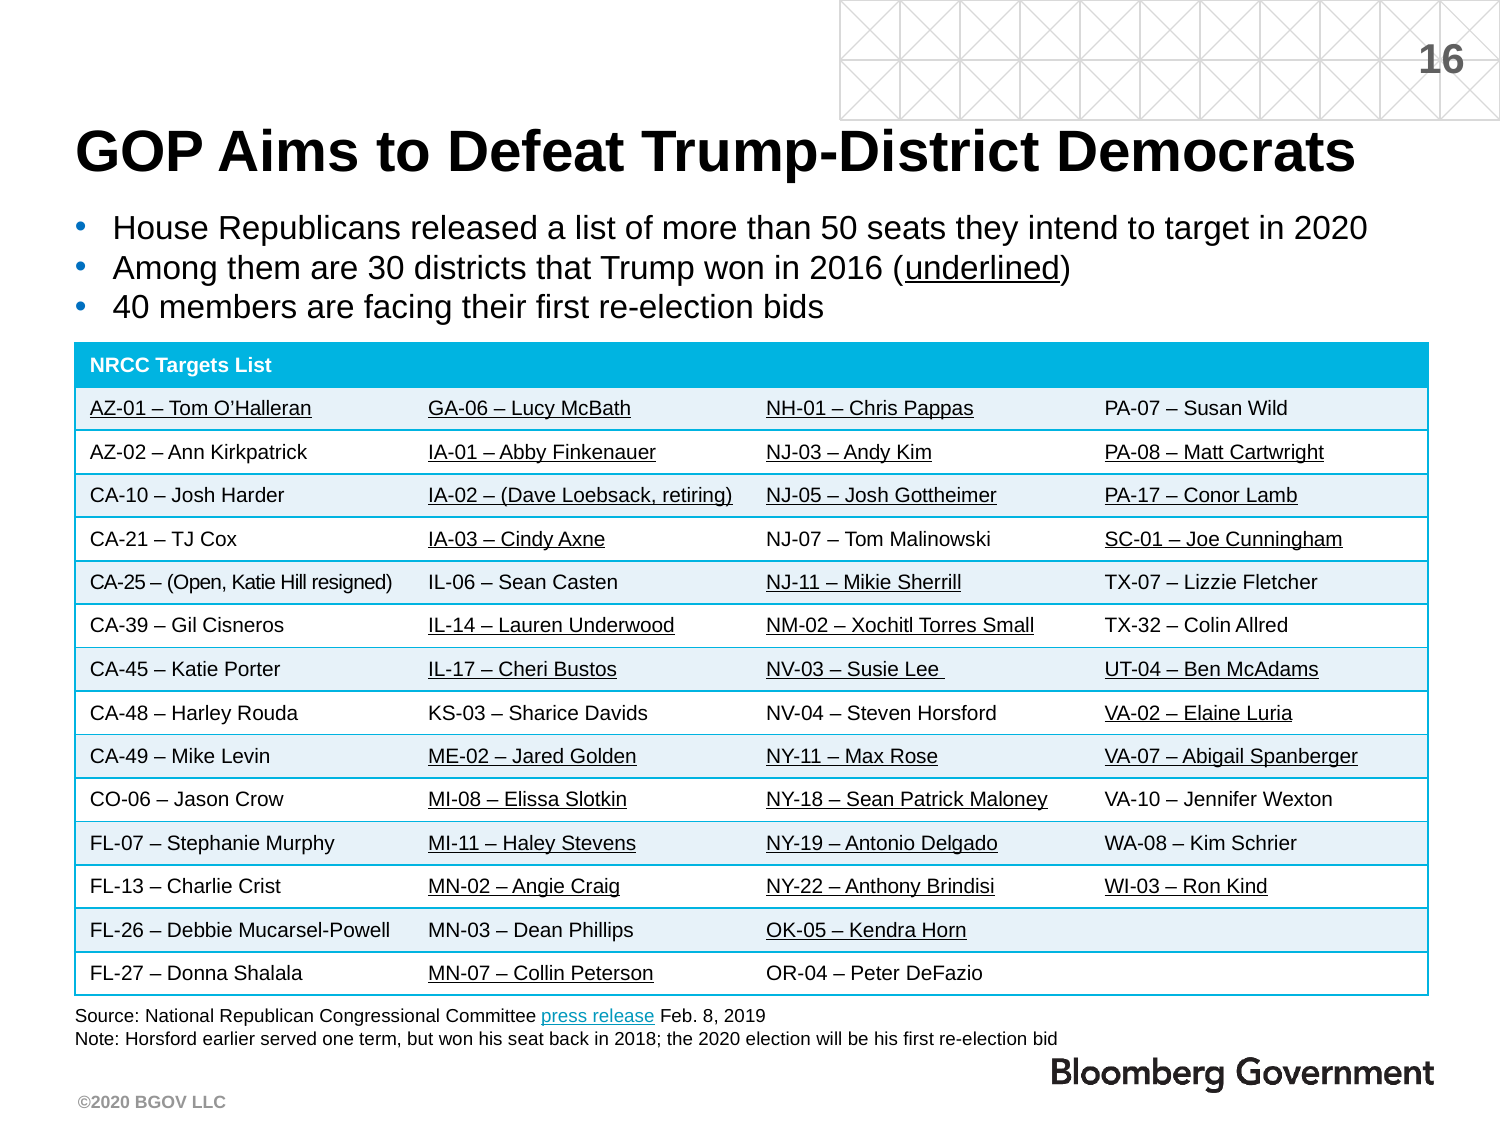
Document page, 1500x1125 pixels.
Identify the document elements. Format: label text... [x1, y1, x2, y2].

table_cell VA-02 – Elaine Luria [1090, 692, 1427, 734]
table_cell NH-01 – Chris Pappas [751, 388, 1090, 429]
table_cell IL-06 – Sean Casten [413, 562, 751, 603]
table_cell WI-03 – Ron Kind [1090, 866, 1427, 907]
table_cell FL-07 – Stephanie Murphy [76, 822, 413, 864]
table_cell CA-45 – Katie Porter [76, 648, 413, 690]
table_cell PA-08 – Matt Cartwright [1090, 431, 1427, 473]
table_cell MN-02 – Angie Craig [413, 866, 751, 907]
table_cell PA-07 – Susan Wild [1090, 388, 1427, 429]
table_cell NJ-11 – Mikie Sherrill [751, 562, 1090, 603]
picture [1052, 1057, 1434, 1093]
table_cell NJ-05 – Josh Gottheimer [751, 475, 1090, 516]
table_cell NV-04 – Steven Horsford [751, 692, 1090, 734]
table_cell AZ-02 – Ann Kirkpatrick [76, 431, 413, 473]
table_cell NJ-07 – Tom Malinowski [751, 518, 1090, 560]
list House Republicans released a list of more than 50 seats they intend to target in 2020 Among them are 30 districts that Trump won in 2016 (underlined) 40 members are facing their first re-election bids [74, 198, 1401, 342]
table_cell NY-22 – Anthony Brindisi [751, 866, 1090, 907]
table_cell NV-03 – Susie Lee [751, 648, 1090, 690]
table_cell IL-14 – Lauren Underwood [413, 605, 751, 647]
table_cell CA-48 – Harley Rouda [76, 692, 413, 734]
table_cell OR-04 – Peter DeFazio [751, 953, 1090, 994]
title GOP Aims to Defeat Trump-District Democrats [75, 113, 1425, 184]
table_cell TX-32 – Colin Allred [1090, 605, 1427, 647]
table_cell MN-03 – Dean Phillips [413, 909, 751, 951]
table_cell IA-02 – (Dave Loebsack, retiring) [413, 475, 751, 516]
table_cell VA-07 – Abigail Spanberger [1090, 735, 1427, 777]
table_header NRCC Targets List [76, 344, 1427, 386]
table_cell AZ-01 – Tom O’Halleran [76, 388, 413, 429]
table_cell MN-07 – Collin Peterson [413, 953, 751, 994]
table_cell MI-11 – Haley Stevens [413, 822, 751, 864]
table_cell FL-13 – Charlie Crist [76, 866, 413, 907]
table_cell VA-10 – Jennifer Wexton [1090, 779, 1427, 821]
table_cell FL-26 – Debbie Mucarsel-Powell [76, 909, 413, 951]
table_cell NY-19 – Antonio Delgado [751, 822, 1090, 864]
table_cell PA-17 – Conor Lamb [1090, 475, 1427, 516]
table_cell KS-03 – Sharice Davids [413, 692, 751, 734]
table_cell MI-08 – Elissa Slotkin [413, 779, 751, 821]
table_cell CA-21 – TJ Cox [76, 518, 413, 560]
table_cell FL-27 – Donna Shalala [76, 953, 413, 994]
table_cell TX-07 – Lizzie Fletcher [1090, 562, 1427, 603]
table_cell [1090, 909, 1427, 951]
table_cell CA-39 – Gil Cisneros [76, 605, 413, 647]
table_cell UT-04 – Ben McAdams [1090, 648, 1427, 690]
table_cell NM-02 – Xochitl Torres Small [751, 605, 1090, 647]
table_cell NY-18 – Sean Patrick Maloney [751, 779, 1090, 821]
table_cell CO-06 – Jason Crow [76, 779, 413, 821]
table_cell ME-02 – Jared Golden [413, 735, 751, 777]
table_cell IA-03 – Cindy Axne [413, 518, 751, 560]
table_cell WA-08 – Kim Schrier [1090, 822, 1427, 864]
table_cell IL-17 – Cheri Bustos [413, 648, 751, 690]
list Source: National Republican Congressional Committee press release Feb. 8, 2019 Note: Horsford earlier served one term, but won his seat back in 2018; the 2020 election will be his first re-election bid [74, 996, 1425, 1049]
table_cell [1090, 953, 1427, 994]
table_cell GA-06 – Lucy McBath [413, 388, 751, 429]
table_cell CA-10 – Josh Harder [76, 475, 413, 516]
table_cell NJ-03 – Andy Kim [751, 431, 1090, 473]
table_cell SC-01 – Joe Cunningham [1090, 518, 1427, 560]
table_cell CA-49 – Mike Levin [76, 735, 413, 777]
table_cell IA-01 – Abby Finkenauer [413, 431, 751, 473]
table_cell CA-25 – (Open, Katie Hill resigned) [76, 562, 413, 603]
table_cell NY-11 – Max Rose [751, 735, 1090, 777]
table_cell OK-05 – Kendra Horn [751, 909, 1090, 951]
